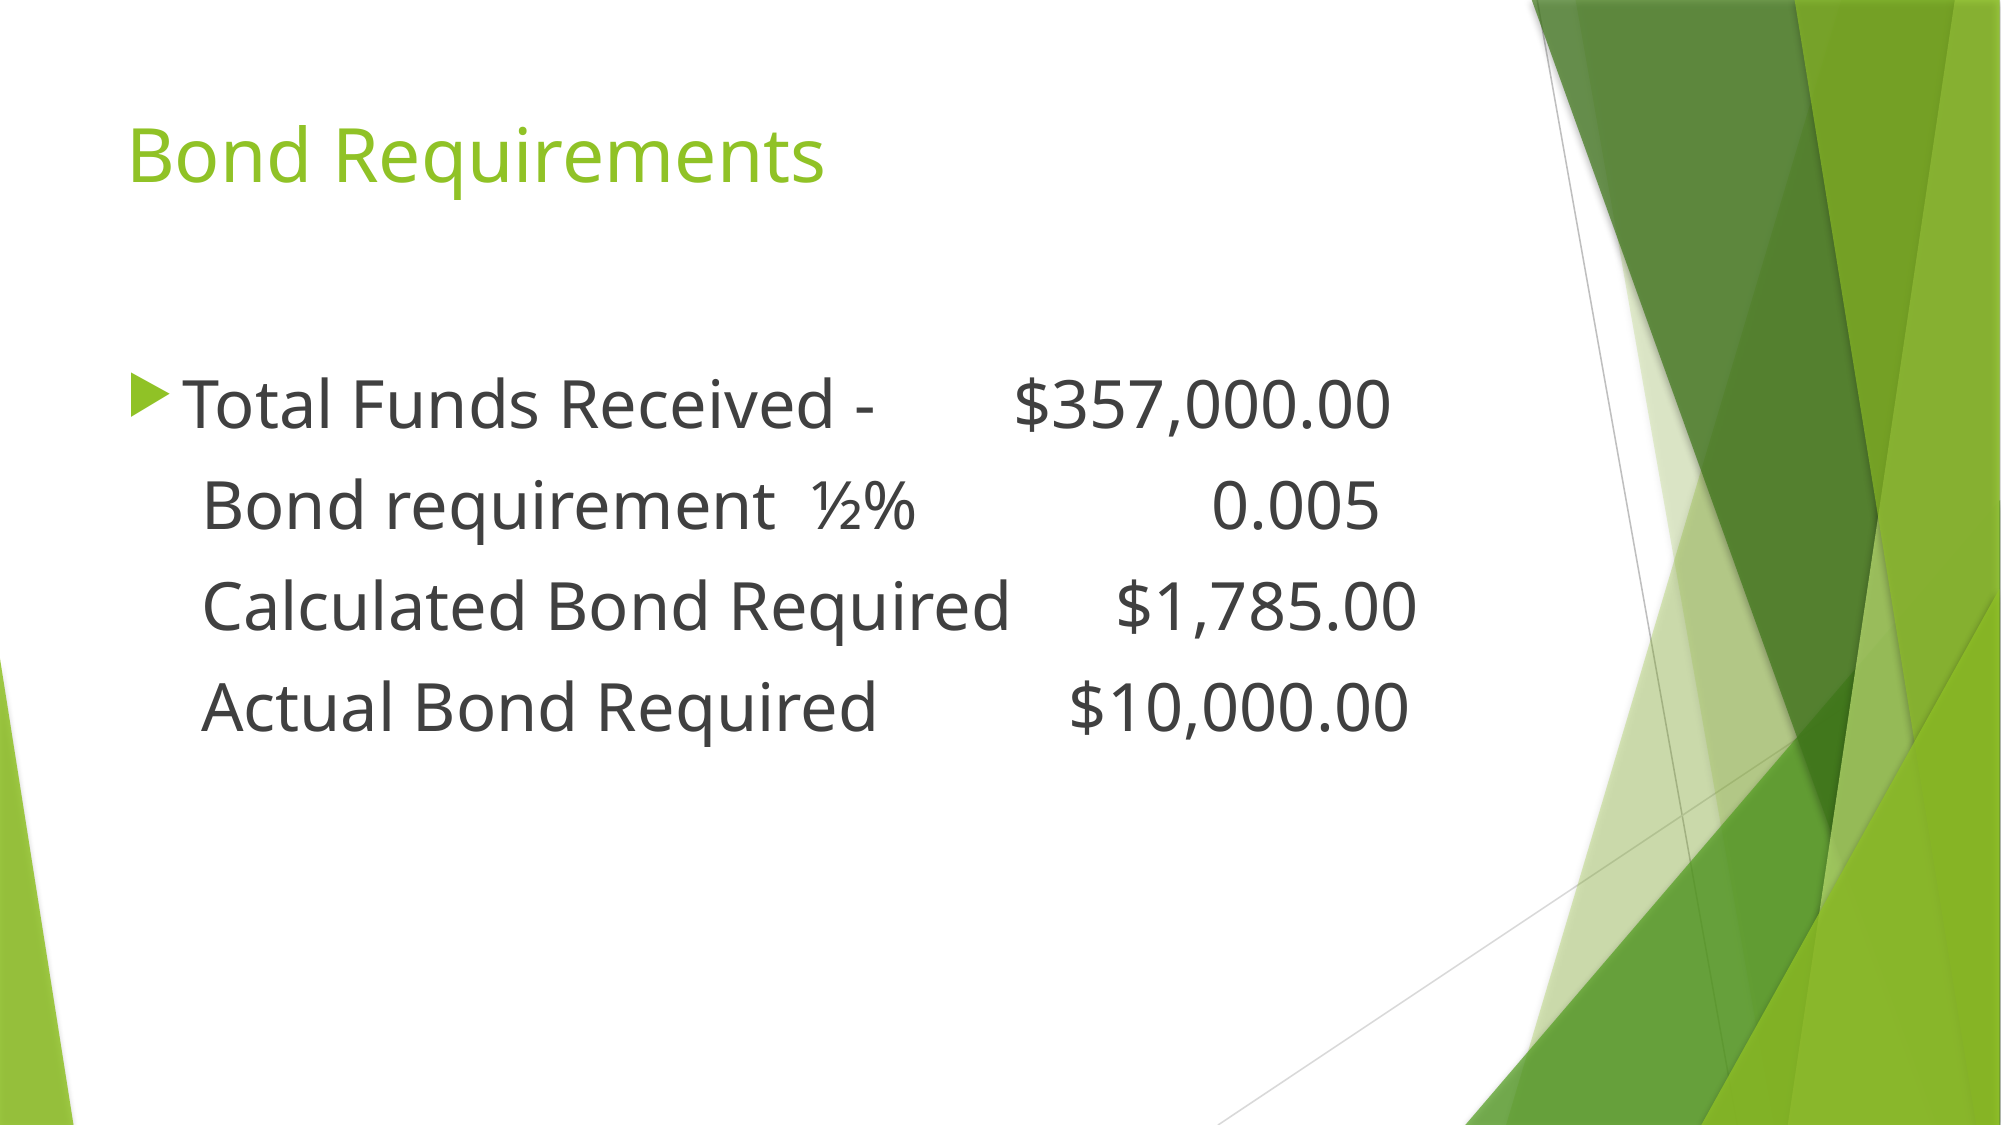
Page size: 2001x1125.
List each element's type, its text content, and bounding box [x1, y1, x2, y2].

title Bond Requirements [111, 99, 1522, 317]
list Total Funds Received - $357,000.00 Bond requirement ½% 0.005 Calculated Bond Required $1,785.00 Actual Bond Required $10,000.00 [111, 354, 1522, 992]
